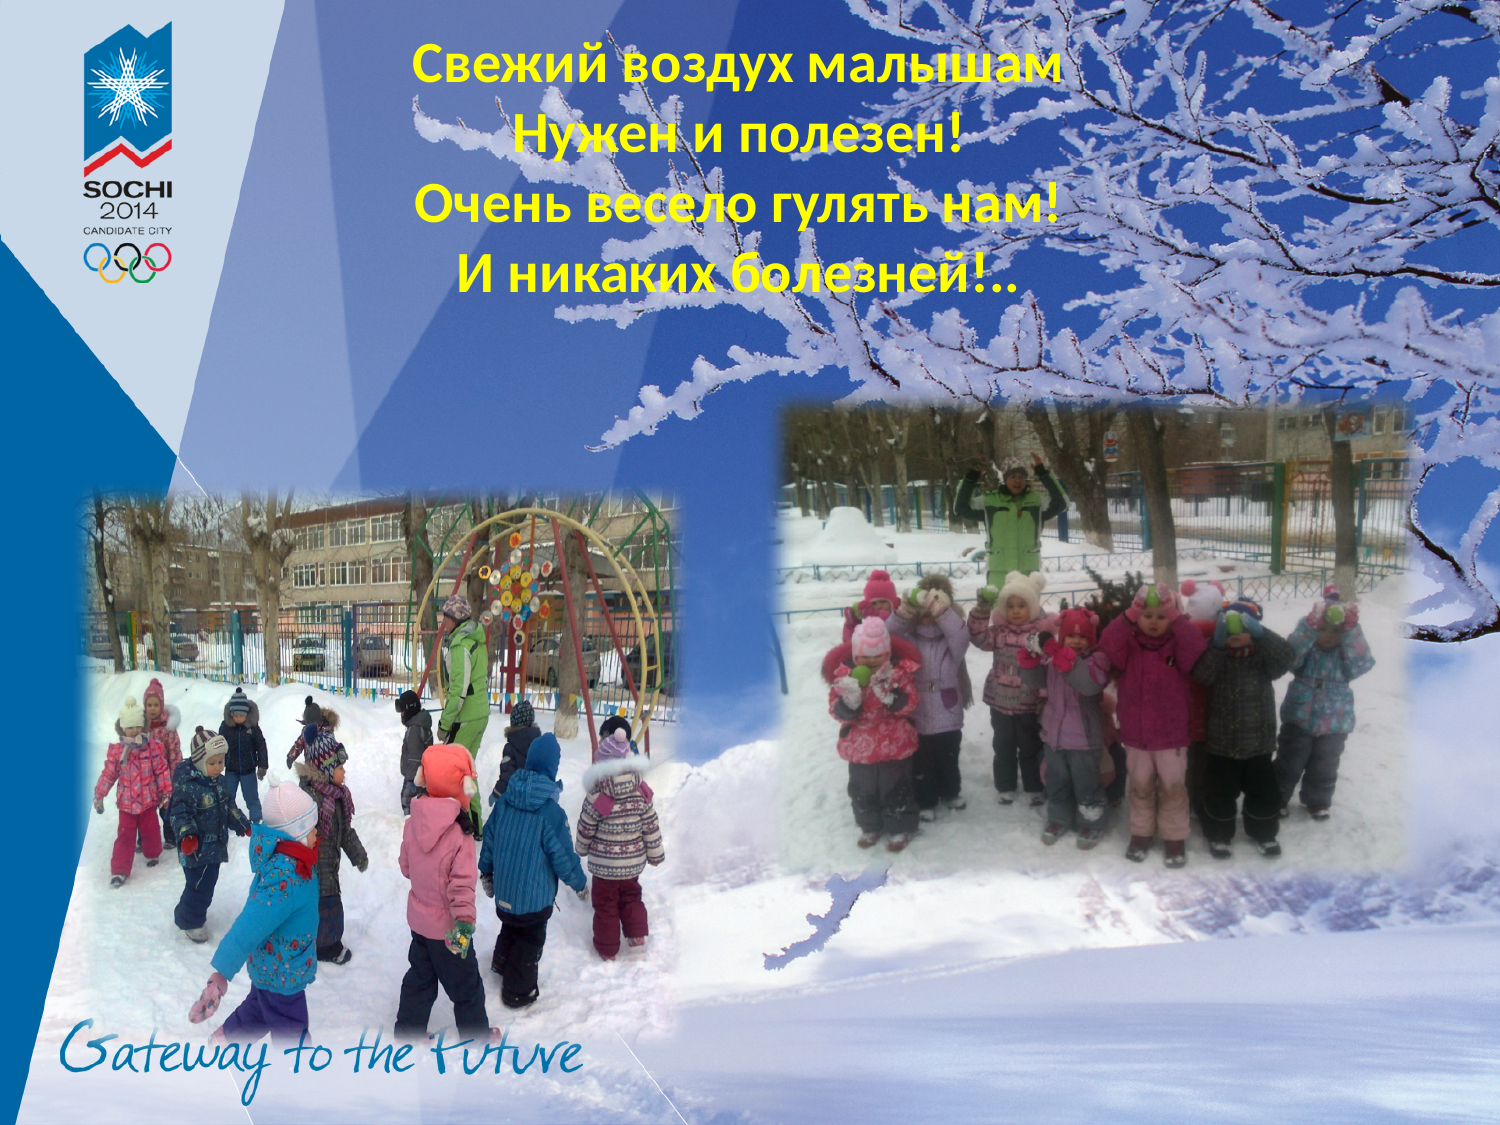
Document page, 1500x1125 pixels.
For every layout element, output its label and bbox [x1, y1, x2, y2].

list [70, 480, 692, 1055]
picture [0, 0, 1500, 1125]
list [762, 385, 1426, 891]
